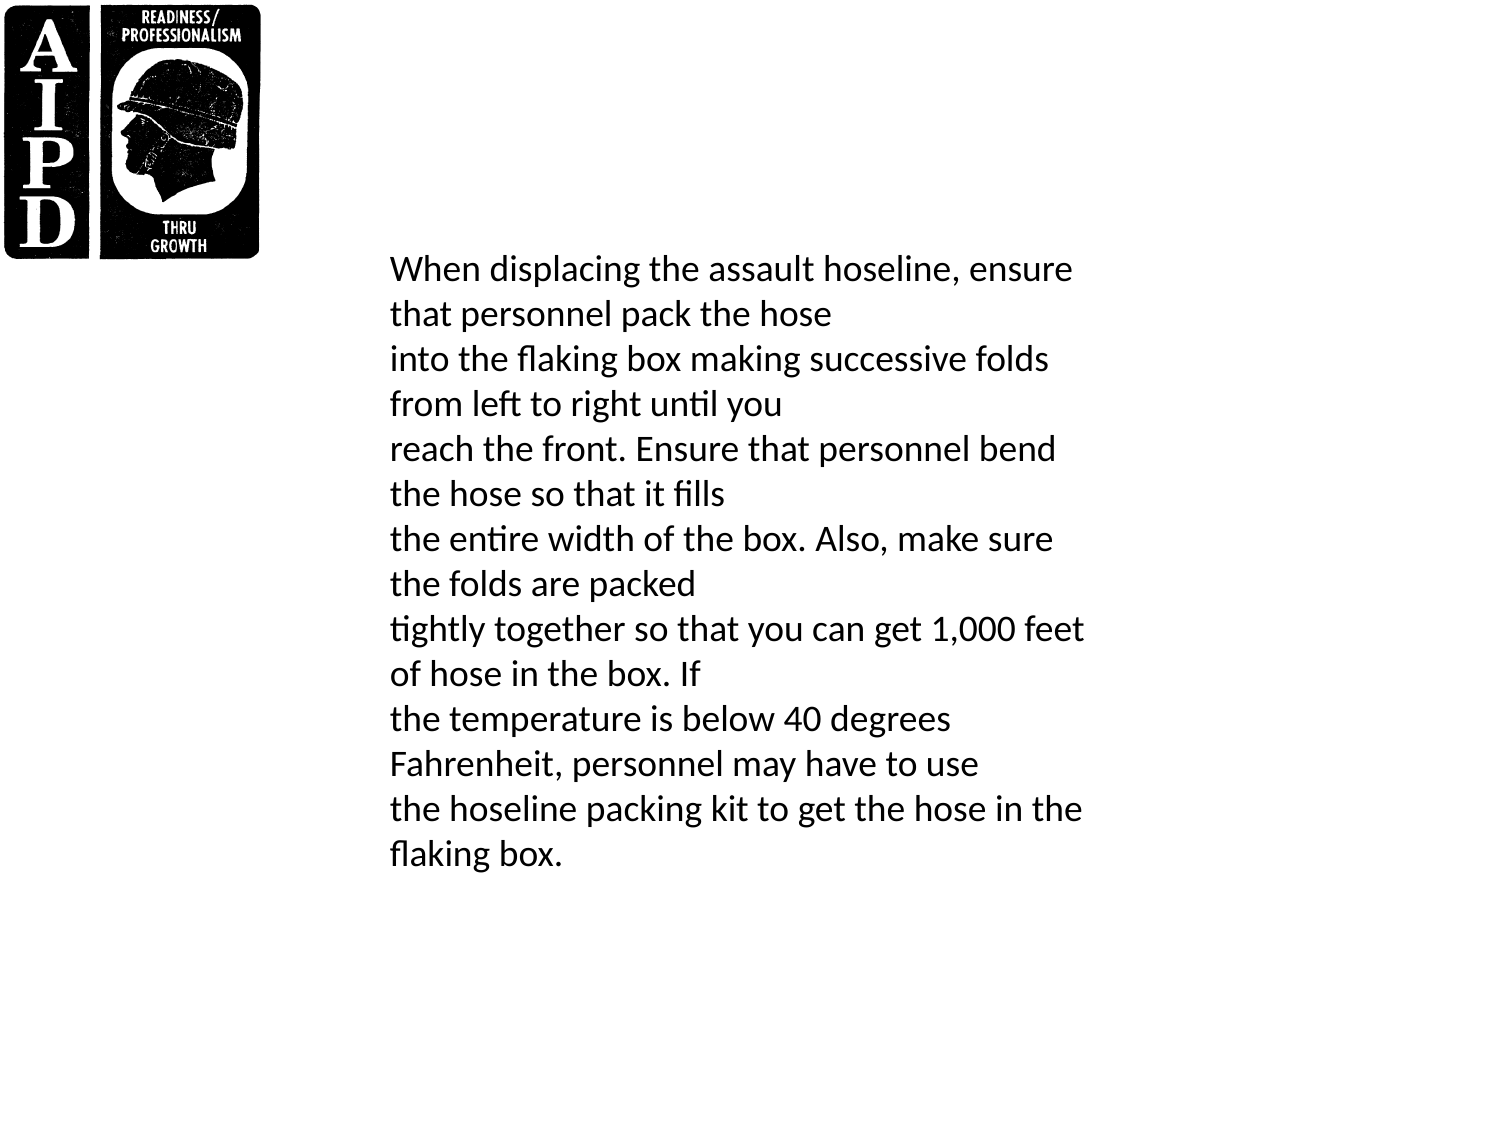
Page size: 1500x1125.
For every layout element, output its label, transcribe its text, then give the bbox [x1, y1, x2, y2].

picture [0, 0, 265, 263]
text_box When displacing the assault hoseline, ensure that personnel pack the hose into the flaking box making successive folds from left to right until you reach the front. Ensure that personnel bend the hose so that it fills the entire width of the box. Also, make sure the folds are packed tightly together so that you can get 1,000 feet of hose in the box. If the temperature is below 40 degrees Fahrenheit, personnel may have to use the hoseline packing kit to get the hose in the flaking box. [374, 236, 1125, 882]
